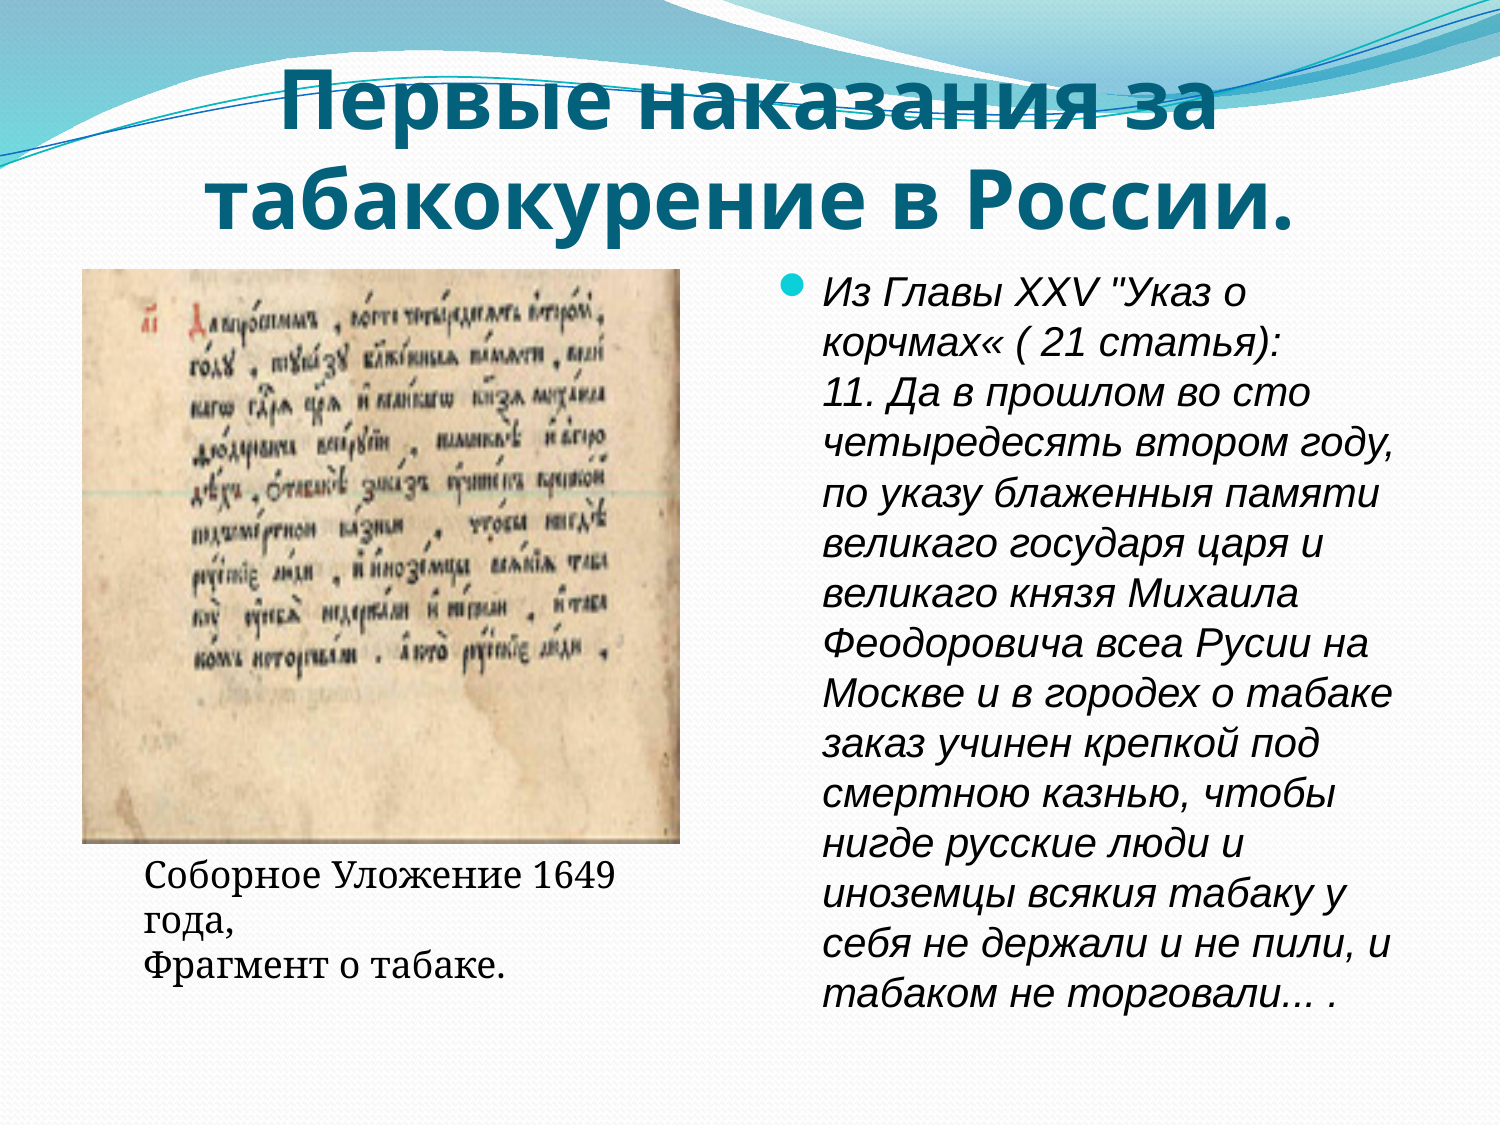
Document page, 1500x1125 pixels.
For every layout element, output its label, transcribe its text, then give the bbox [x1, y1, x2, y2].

list Из Главы XXV "Указ о корчмах« ( 21 статья): 11. Да в прошлом во сто четыредесять втором году, по указу блаженныя памяти великаго государя царя и великаго князя Михаила Феодоровича всеа Русии на Москве и в городех о табаке заказ учинен крепкой под смертною казнью, чтобы нигде русские люди и иноземцы всякия табаку у себя не держали и не пили, и табаком не торговали... . [762, 257, 1425, 1090]
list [81, 269, 680, 844]
title Первые наказания за табакокурение в России. [75, 35, 1425, 247]
text_box Соборное Уложение 1649 года, Фрагмент о табаке. [128, 843, 704, 994]
